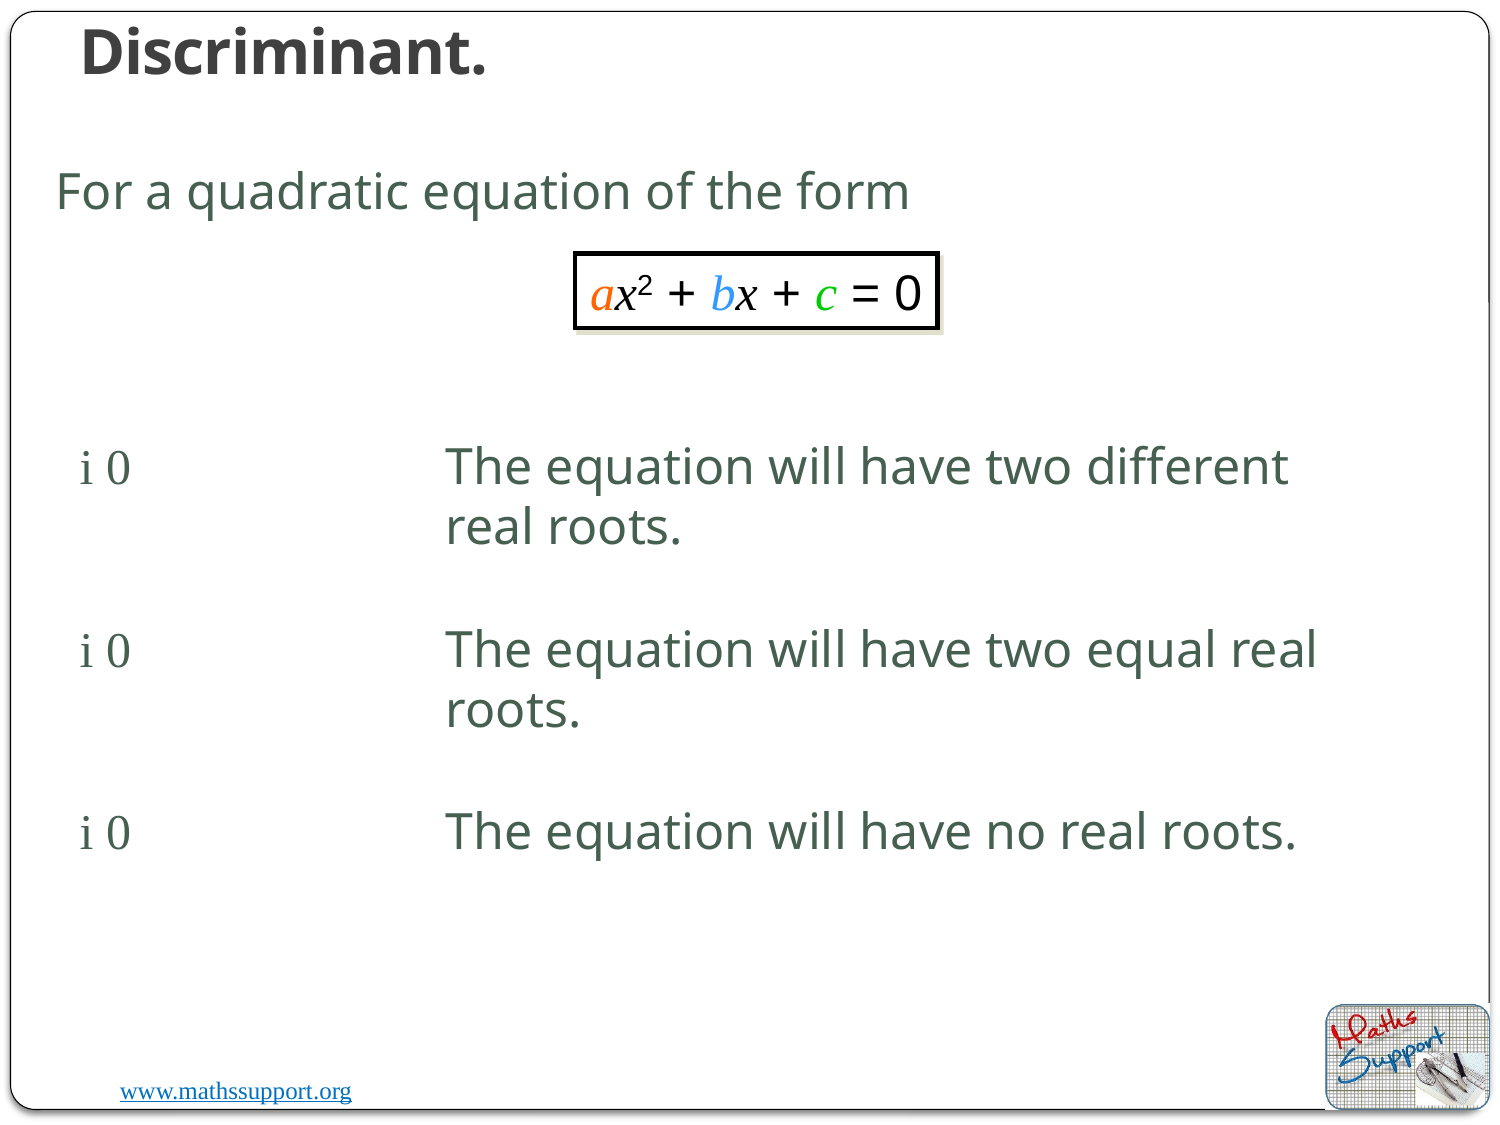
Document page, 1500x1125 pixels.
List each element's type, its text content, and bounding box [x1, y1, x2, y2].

text_box The equation will have two equal real roots. [430, 609, 1388, 745]
picture [1325, 1003, 1490, 1110]
title Discriminant. [64, 0, 1415, 102]
text_box [90, 1074, 373, 1109]
text_box The equation will have no real roots. [430, 792, 1388, 868]
text_box For a quadratic equation of the form [41, 152, 1469, 227]
text_box [1324, 1004, 1488, 1106]
text_box ax2 + bx + c = 0 [575, 253, 938, 329]
text_box The equation will have two different real roots. [430, 426, 1388, 562]
